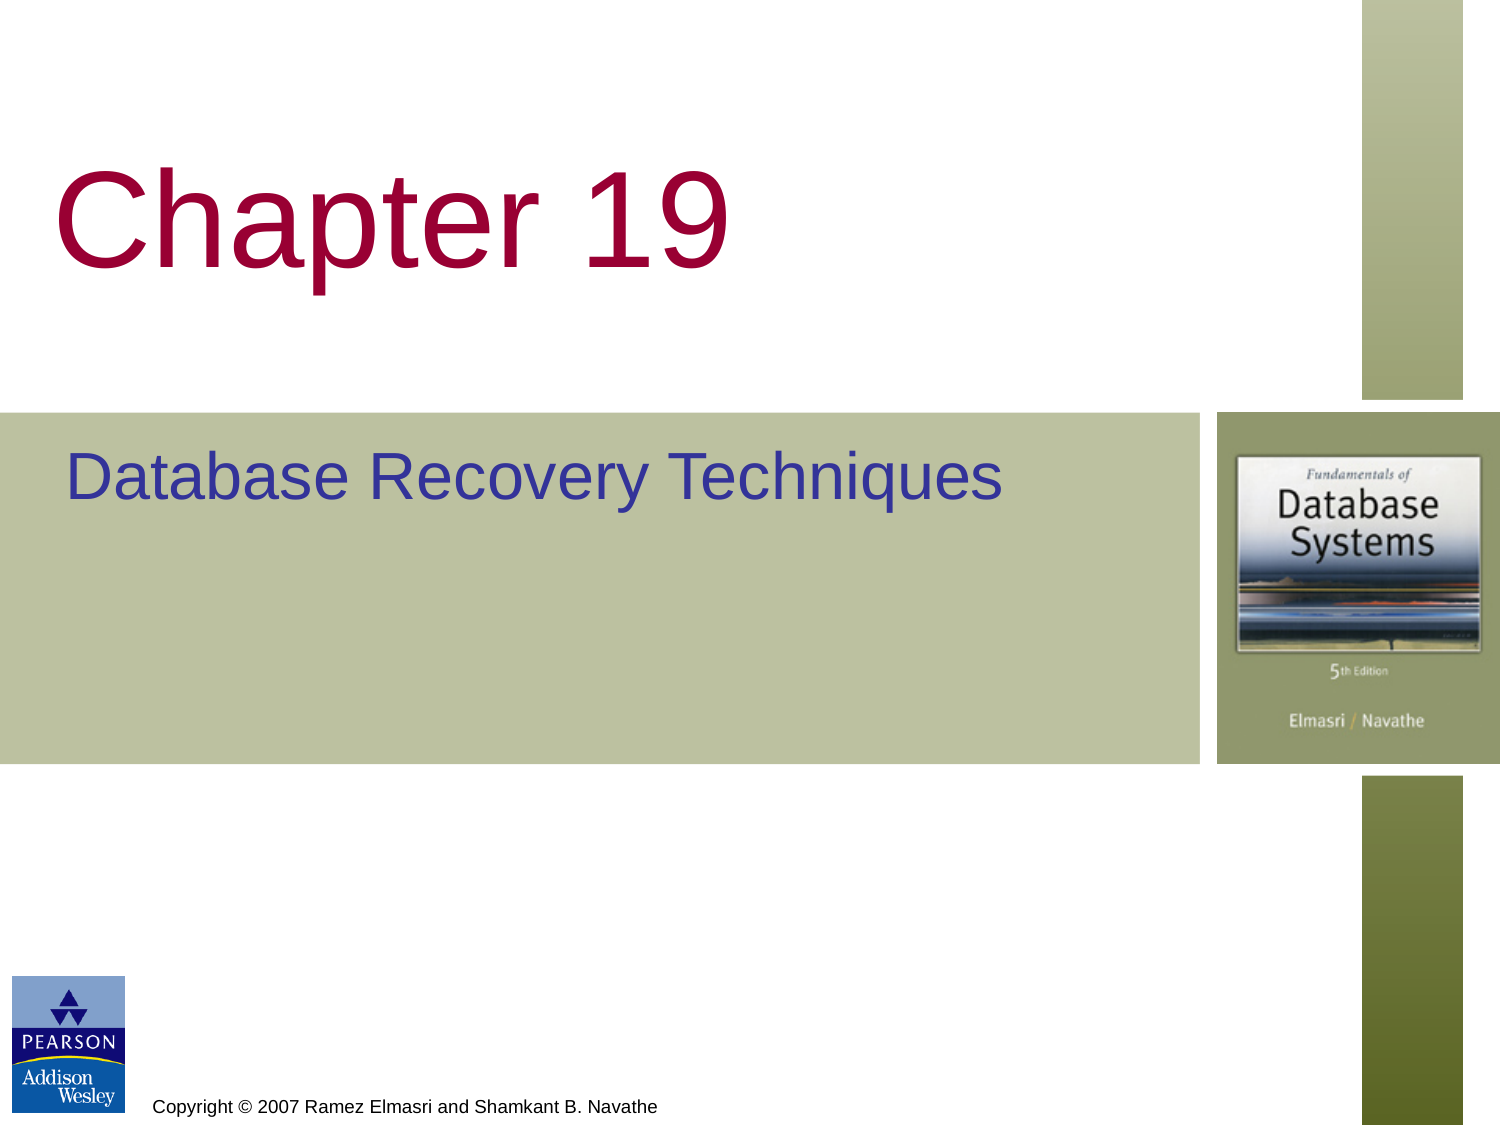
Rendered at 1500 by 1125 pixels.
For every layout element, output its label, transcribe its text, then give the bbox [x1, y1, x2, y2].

title Chapter 19 [37, 24, 1200, 400]
picture [12, 976, 125, 1113]
picture [1217, 412, 1500, 764]
subtitle Database Recovery Techniques [50, 425, 1138, 738]
footer Copyright © 2007 Ramez Elmasri and Shamkant B. Navathe [137, 1049, 875, 1125]
